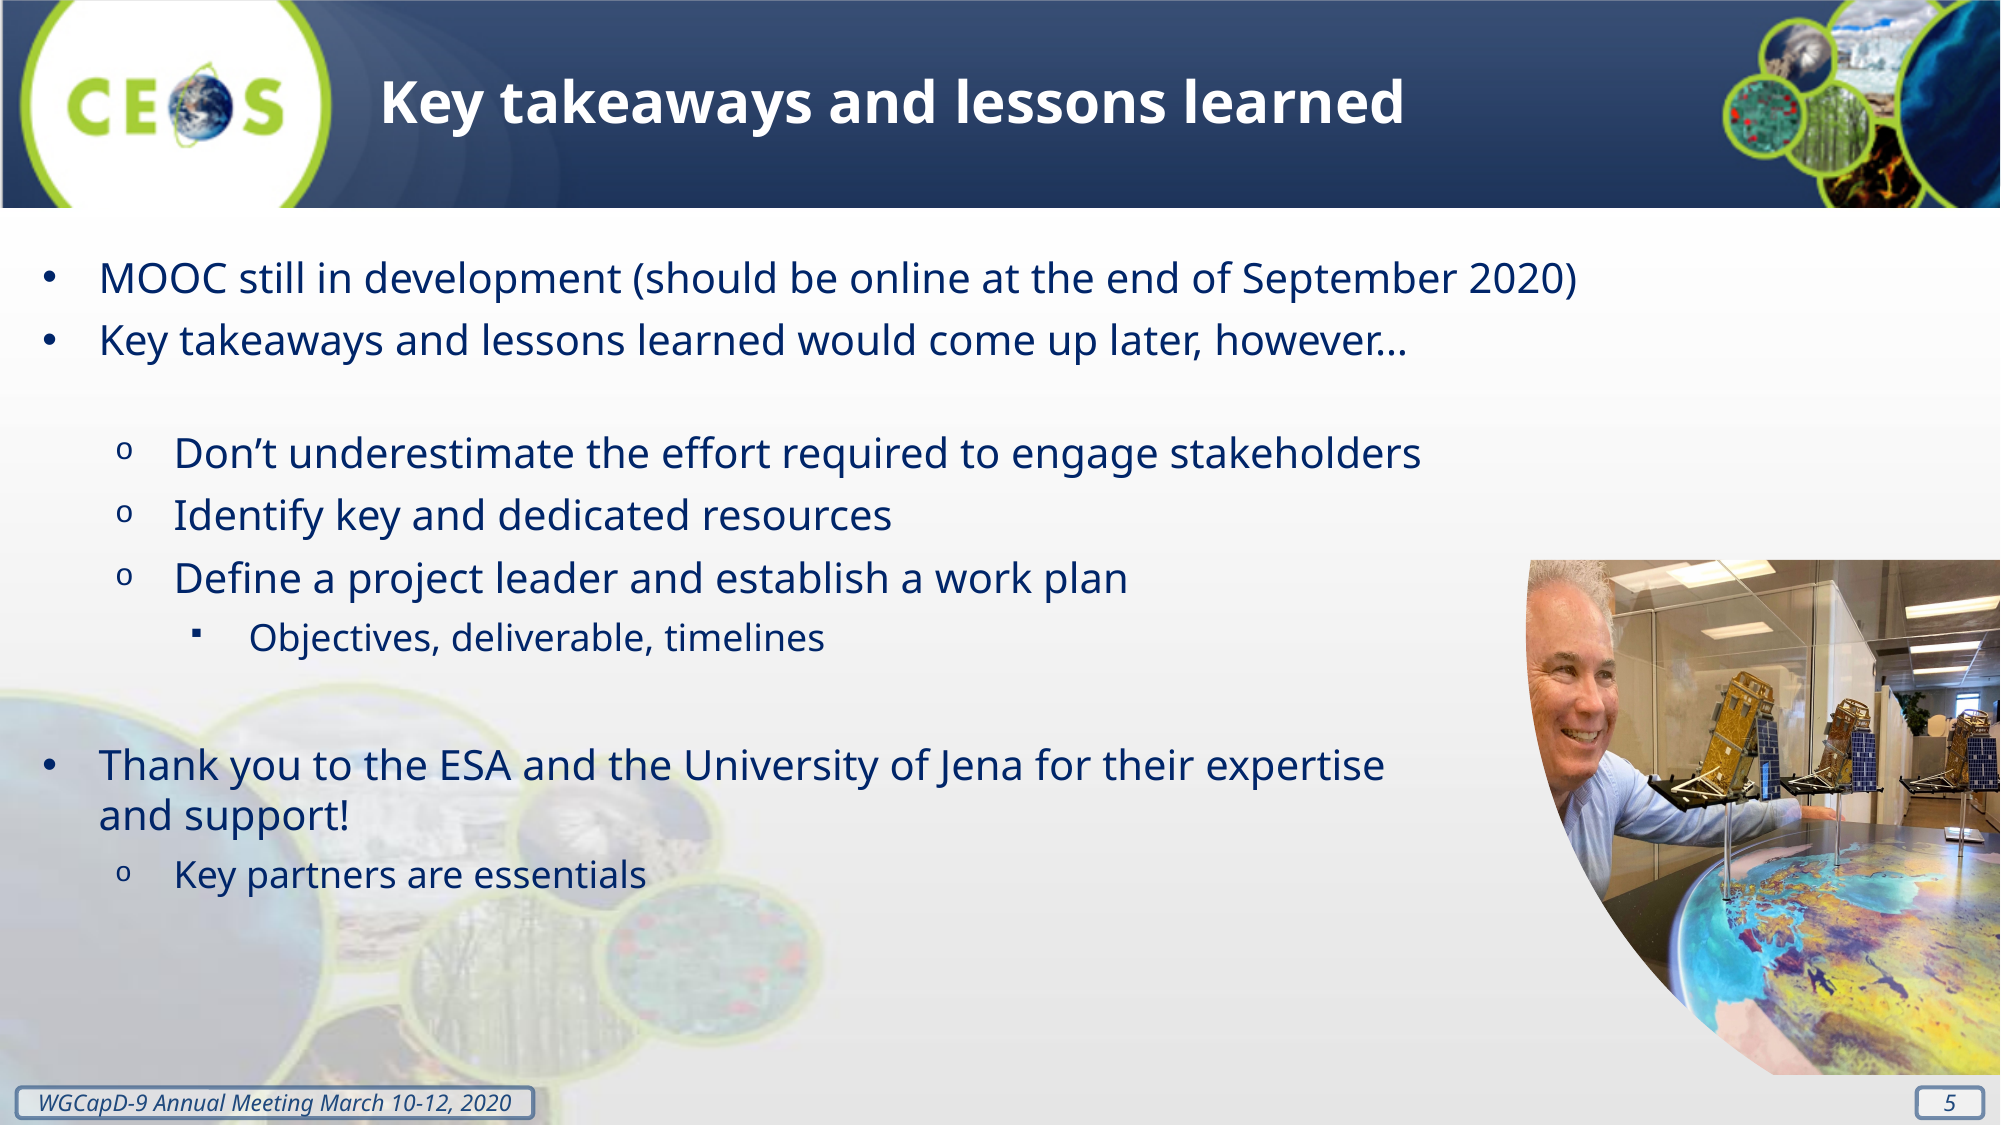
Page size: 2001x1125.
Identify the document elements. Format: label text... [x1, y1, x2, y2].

list Key takeaways and lessons learned [364, 58, 1448, 146]
picture [0, 0, 2001, 1125]
list MOOC still in development (should be online at the end of September 2020) Key takeaways and lessons learned would come up later, however… Don’t underestimate the effort required to engage stakeholders Identify key and dedicated resources Define a project leader and establish a work plan Objectives, deliverable, timelines Thank you to the ESA and the University of Jena for their expertise and support! Key partners are essentials [27, 244, 1971, 1029]
slide_number 5 [1914, 1085, 1986, 1121]
